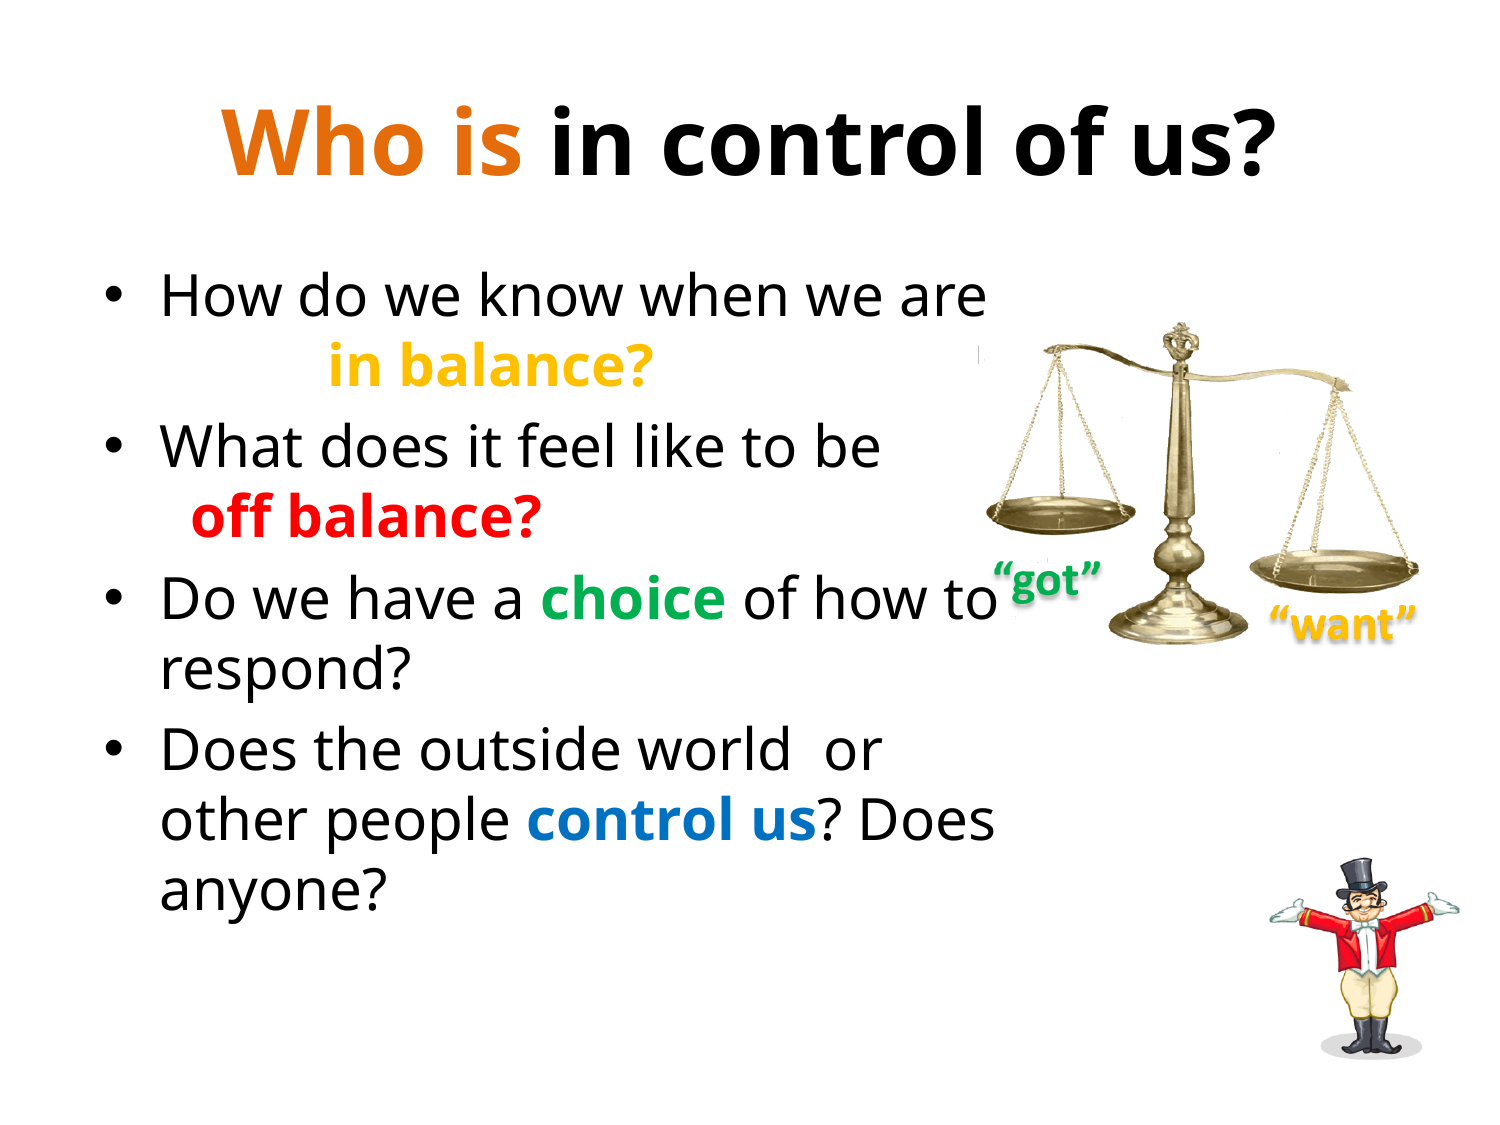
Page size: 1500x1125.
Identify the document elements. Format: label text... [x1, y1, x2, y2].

title Who is in control of us? [75, 45, 1425, 233]
picture [1269, 857, 1460, 1060]
list How do we know when we are in balance? What does it feel like to be off balance? Do we have a choice of how to respond? Does the outside world or other people control us? Does anyone? [88, 250, 1046, 984]
picture [953, 316, 1481, 695]
